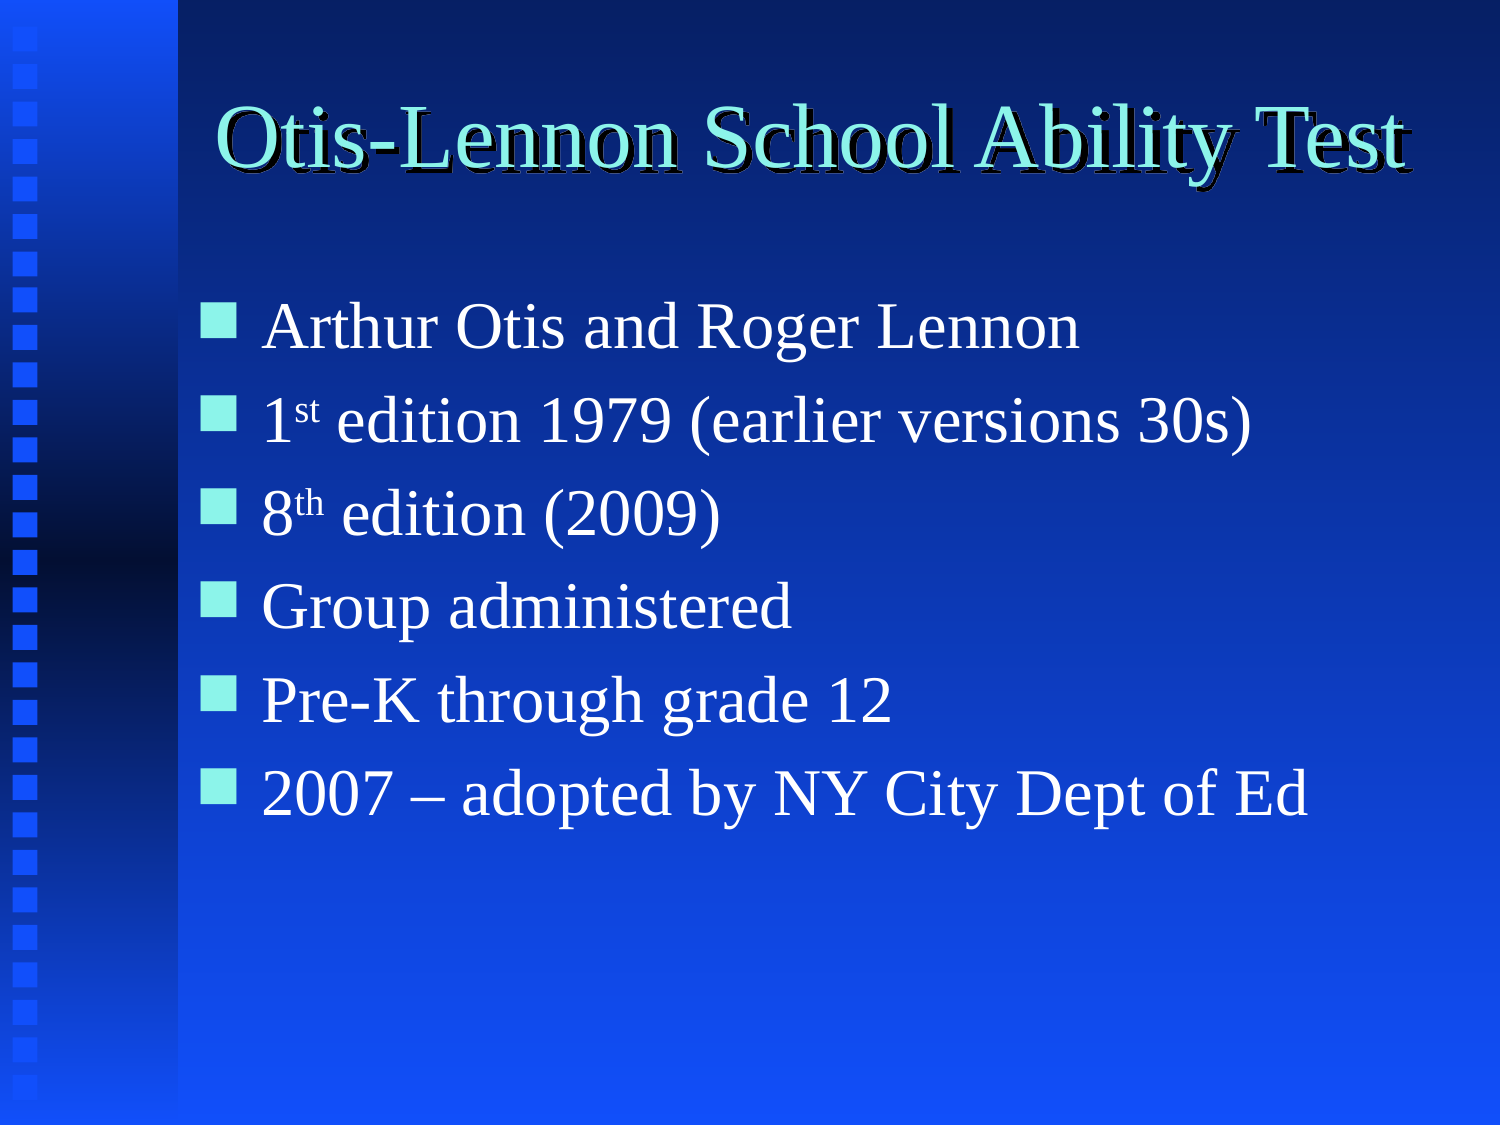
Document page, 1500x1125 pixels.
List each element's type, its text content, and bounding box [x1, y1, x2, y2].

list Arthur Otis and Roger Lennon 1st edition 1979 (earlier versions 30s) 8th edition (2009) Group administered Pre-K through grade 12 2007 – adopted by NY City Dept of Ed [189, 274, 1469, 1001]
title Otis-Lennon School Ability Test [199, 36, 1467, 226]
